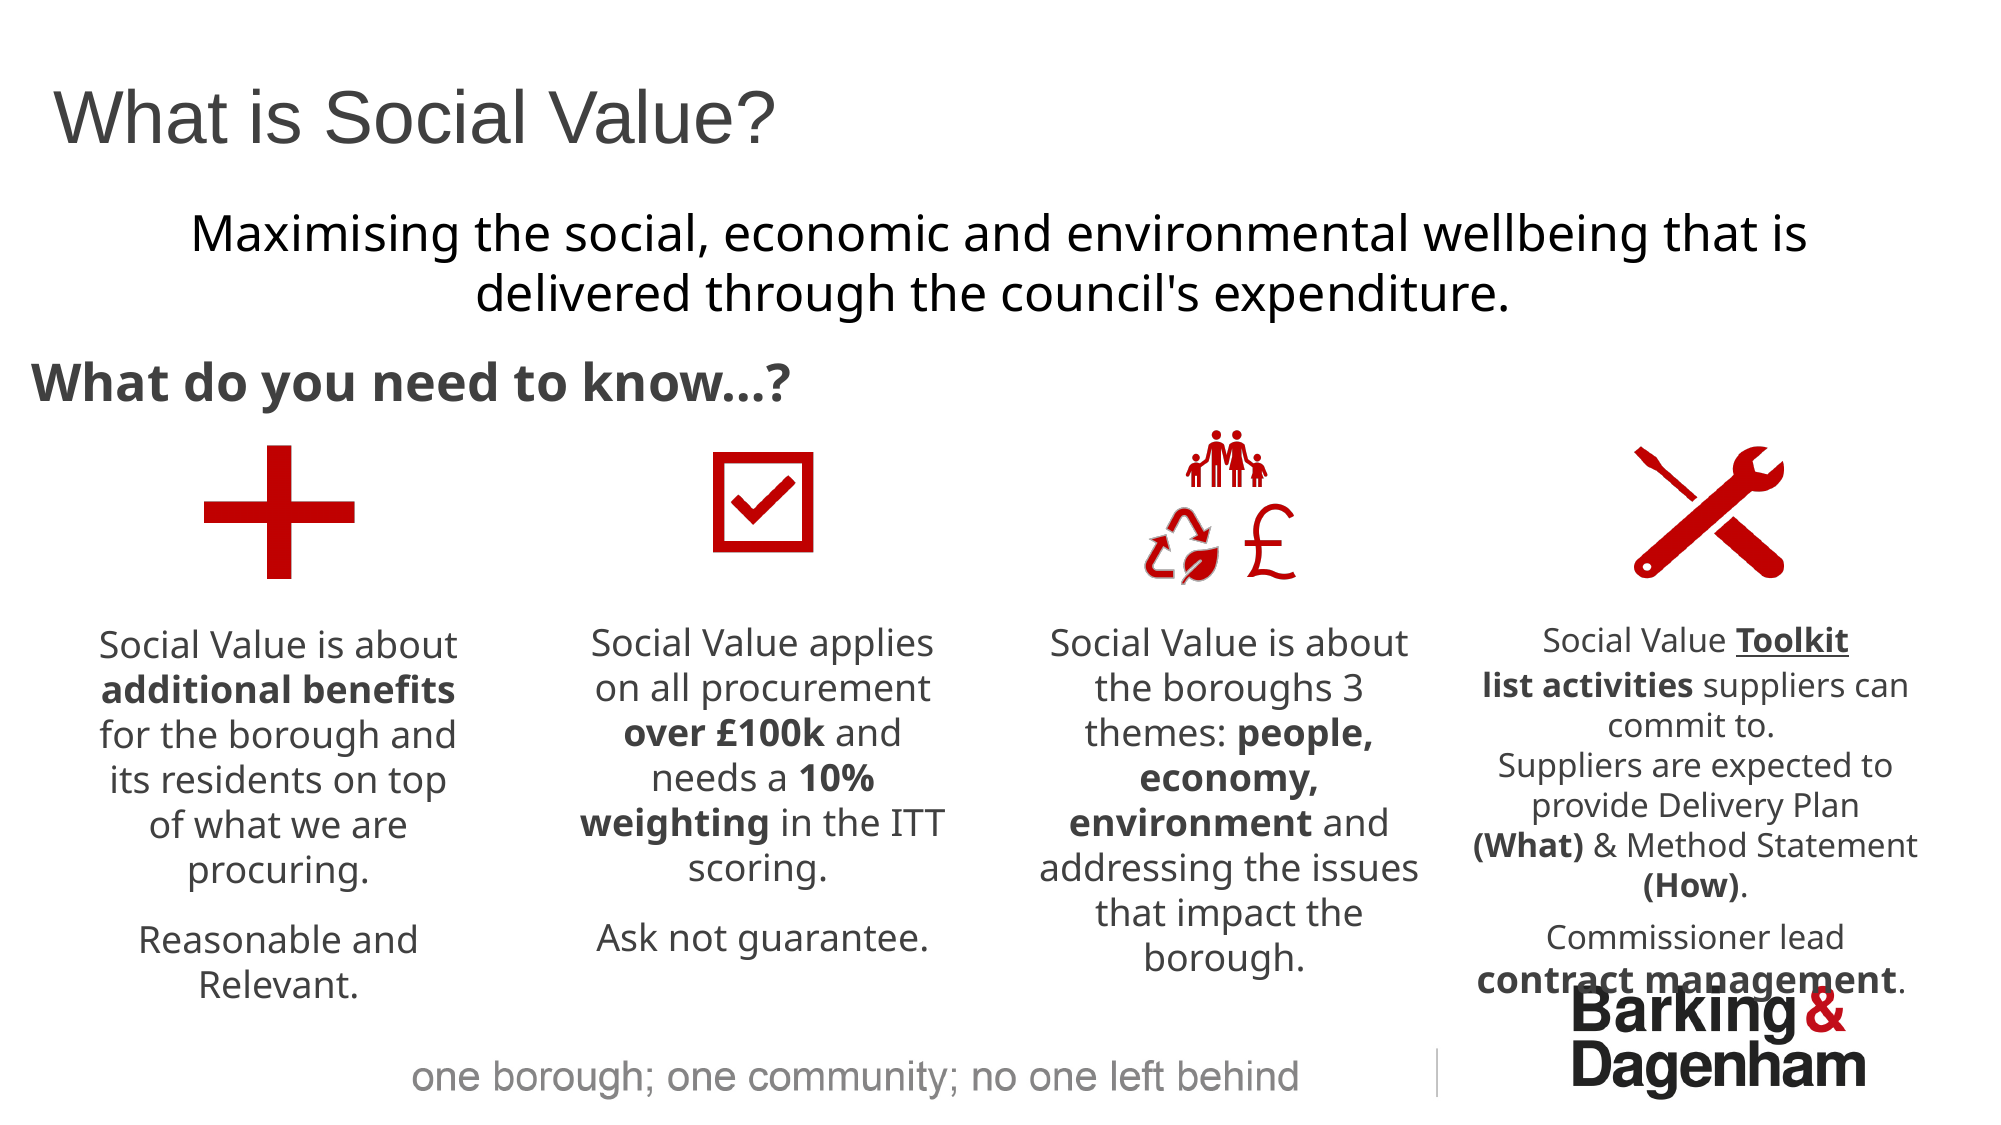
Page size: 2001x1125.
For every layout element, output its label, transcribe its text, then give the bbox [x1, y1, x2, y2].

picture [56, 955, 1949, 1125]
text_box What do you need to know…? [0, 332, 823, 430]
text_box Maximising the social, economic and environmental wellbeing that is delivered through the council's expenditure. [90, 184, 1910, 340]
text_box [556, 413, 970, 894]
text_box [71, 433, 486, 896]
text_box What is Social Value? [38, 61, 793, 167]
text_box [1453, 433, 1939, 894]
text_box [1004, 413, 1454, 1015]
